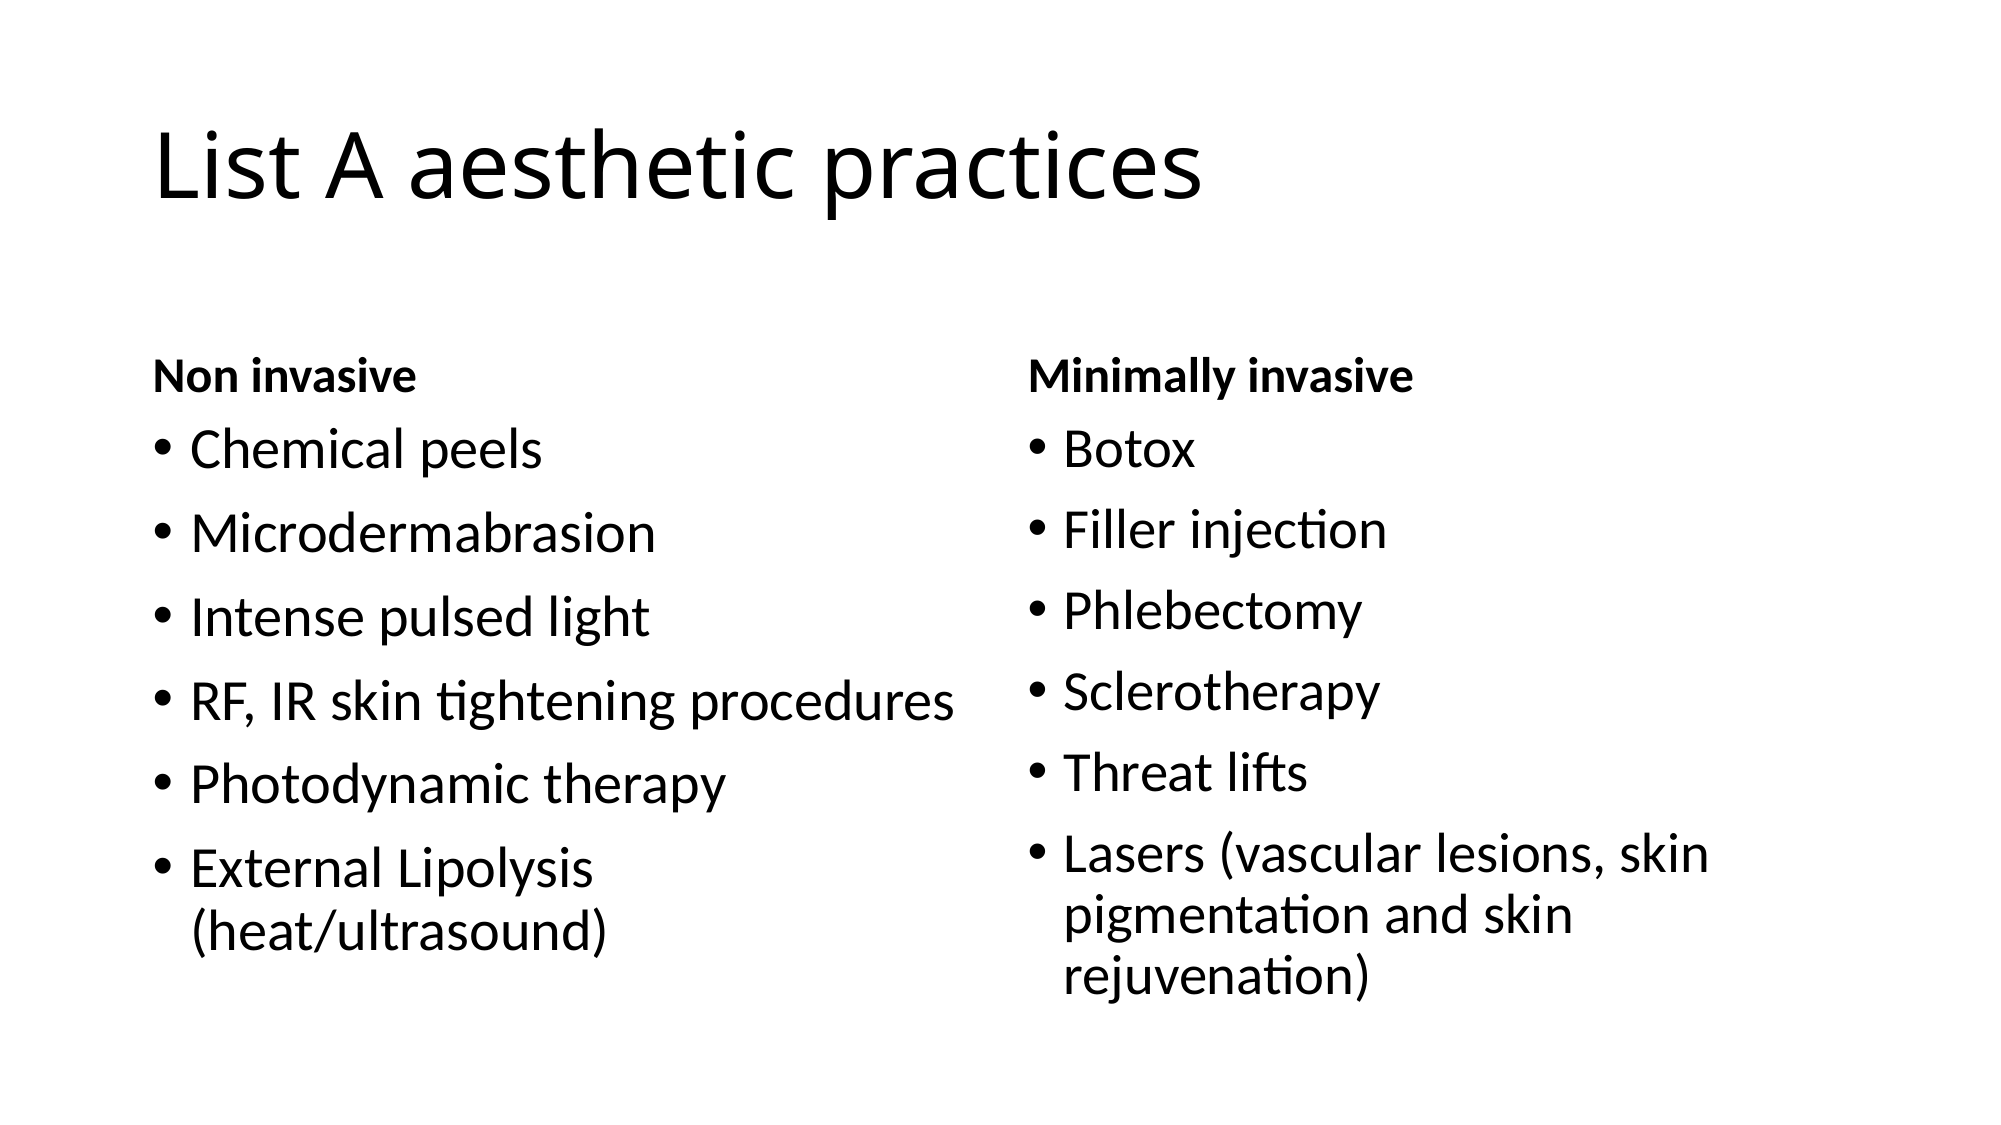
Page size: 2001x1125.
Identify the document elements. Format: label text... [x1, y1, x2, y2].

list Botox Filler injection Phlebectomy Sclerotherapy Threat lifts Lasers (vascular lesions, skin pigmentation and skin rejuvenation) [1012, 410, 1863, 1016]
list Chemical peels Microdermabrasion Intense pulsed light RF, IR skin tightening procedures Photodynamic therapy External Lipolysis (heat/ultrasound) [137, 410, 984, 1016]
list Non invasive [137, 275, 984, 410]
list Minimally invasive [1012, 275, 1863, 410]
title List A aesthetic practices [137, 59, 1863, 278]
